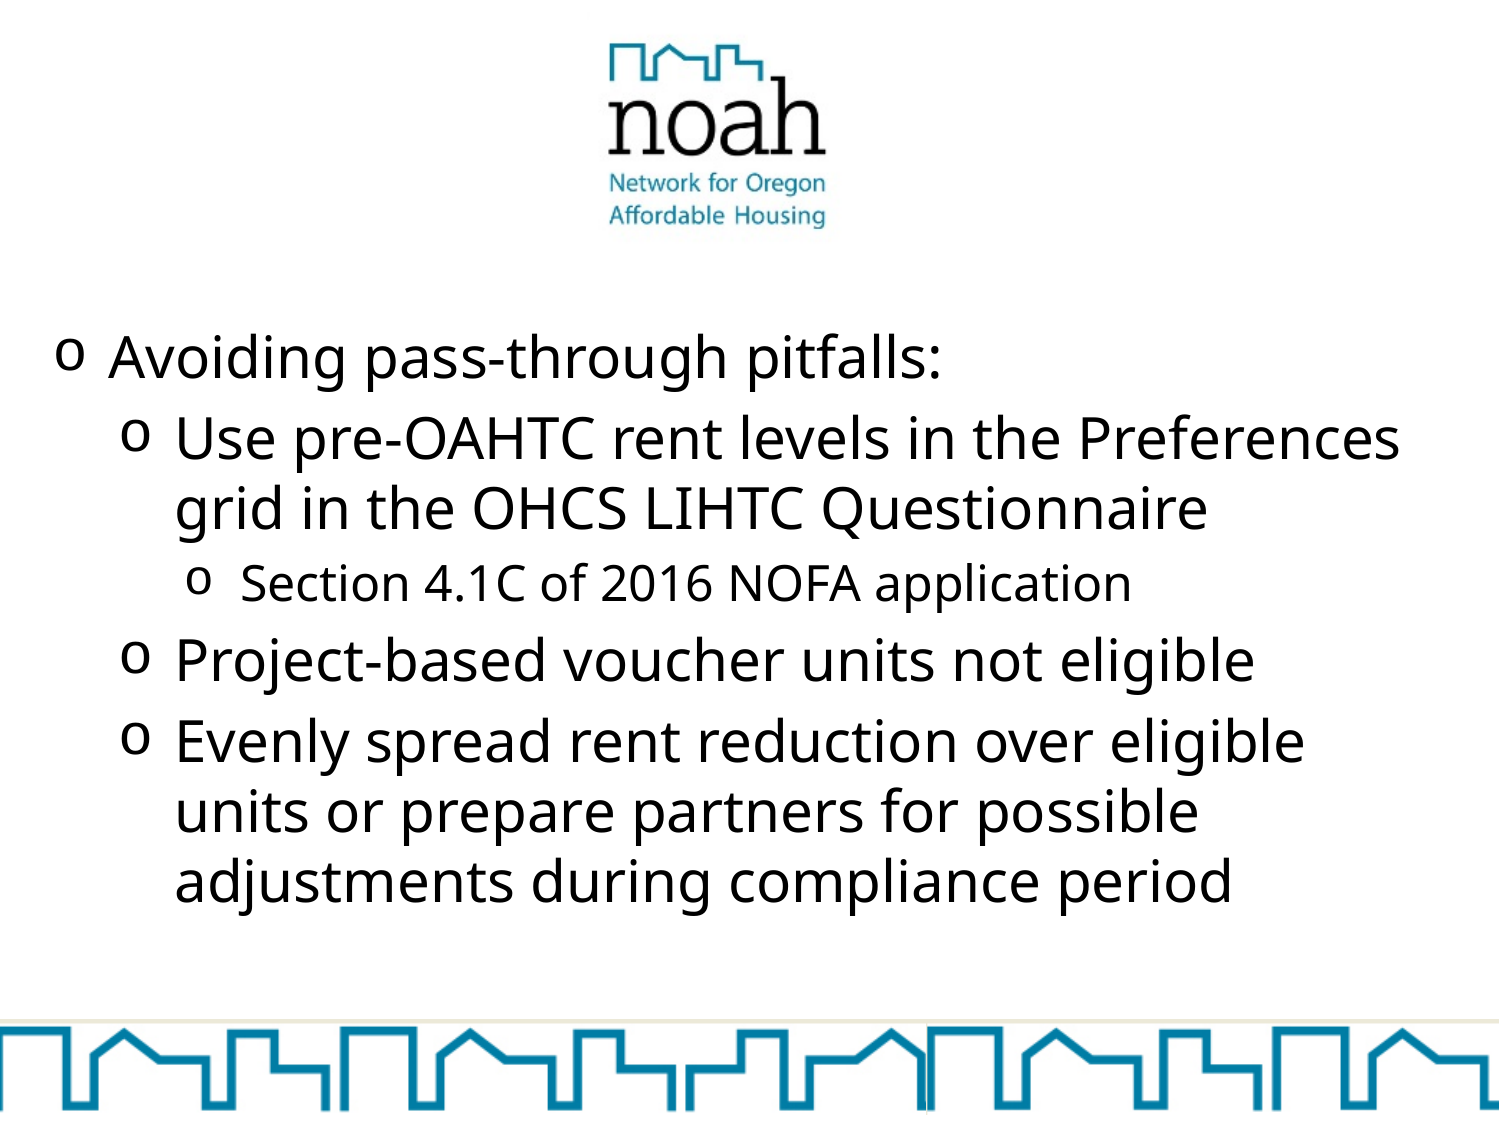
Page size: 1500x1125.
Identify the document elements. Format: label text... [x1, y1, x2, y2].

picture [587, 12, 850, 275]
text_box Avoiding pass-through pitfalls: Use pre-OAHTC rent levels in the Preferences grid in the OHCS LIHTC Questionnaire Section 4.1C of 2016 NOFA application Project-based voucher units not eligible Evenly spread rent reduction over eligible units or prepare partners for possible adjustments during compliance period [37, 312, 1463, 957]
picture [0, 1019, 1499, 1125]
